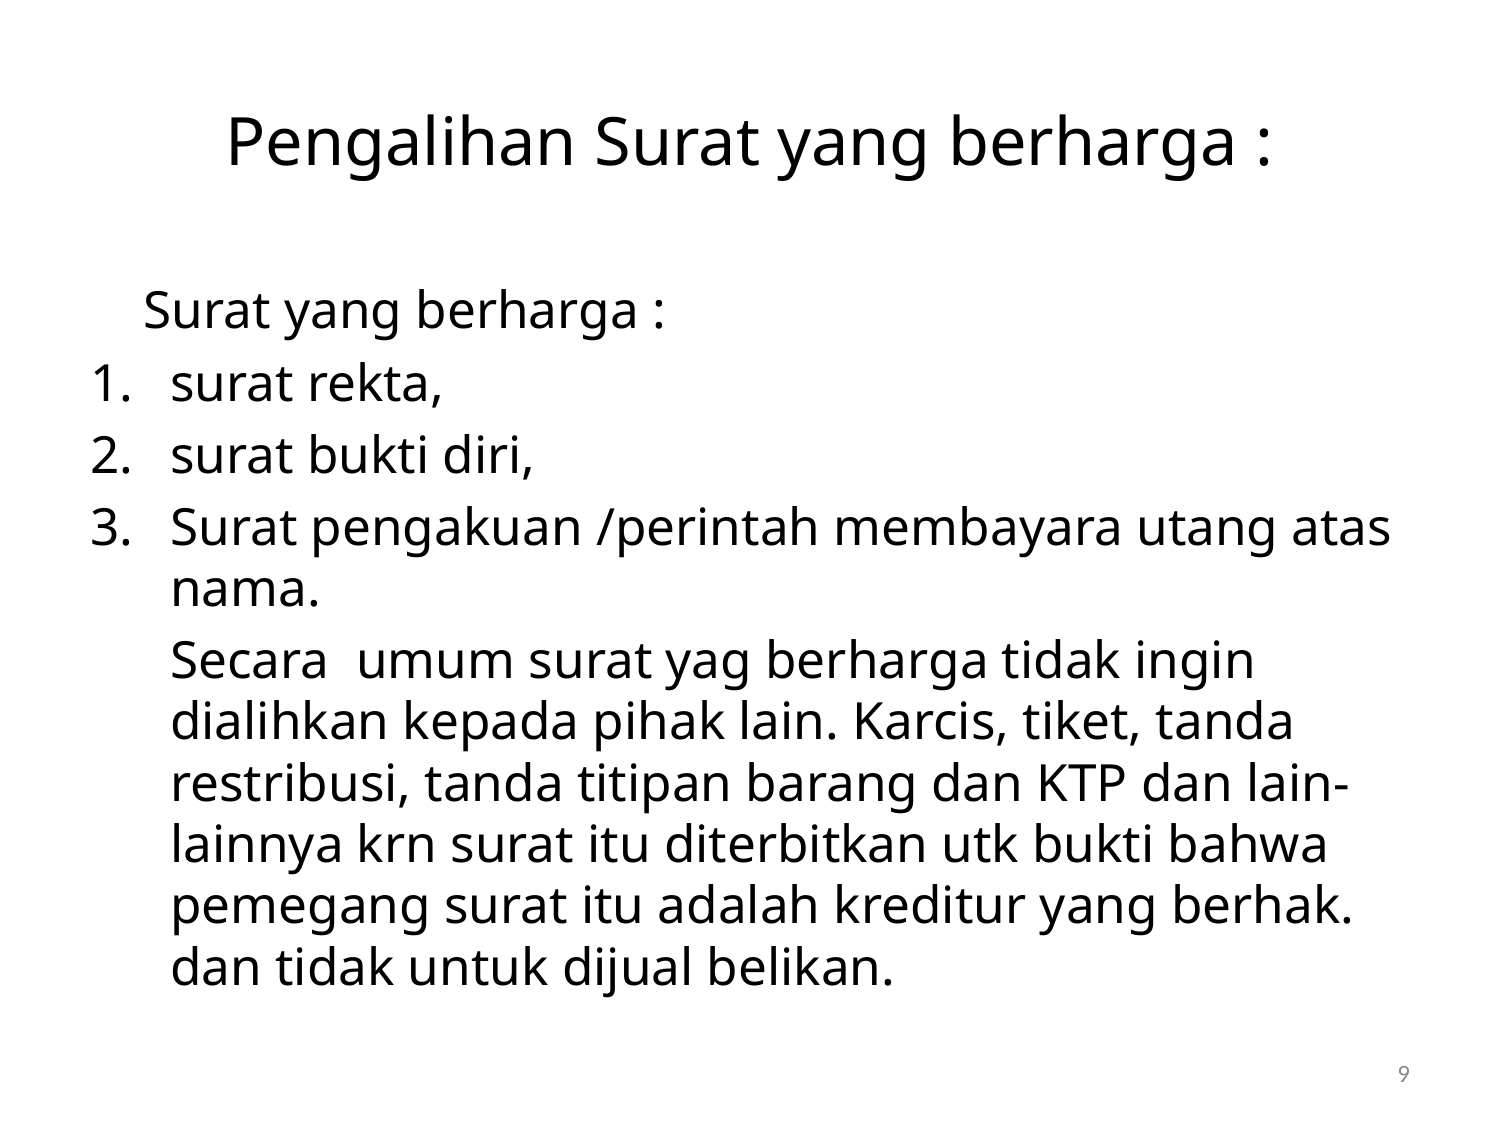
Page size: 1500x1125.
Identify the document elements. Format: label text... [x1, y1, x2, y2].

slide_number 9 [1074, 1042, 1425, 1103]
list Surat yang berharga : surat rekta, surat bukti diri, Surat pengakuan /perintah membayara utang atas nama. Secara umum surat yag berharga tidak ingin dialihkan kepada pihak lain. Karcis, tiket, tanda restribusi, tanda titipan barang dan KTP dan lain-lainnya krn surat itu diterbitkan utk bukti bahwa pemegang surat itu adalah kreditur yang berhak. dan tidak untuk dijual belikan. [75, 262, 1425, 1005]
title Pengalihan Surat yang berharga : [75, 45, 1425, 233]
